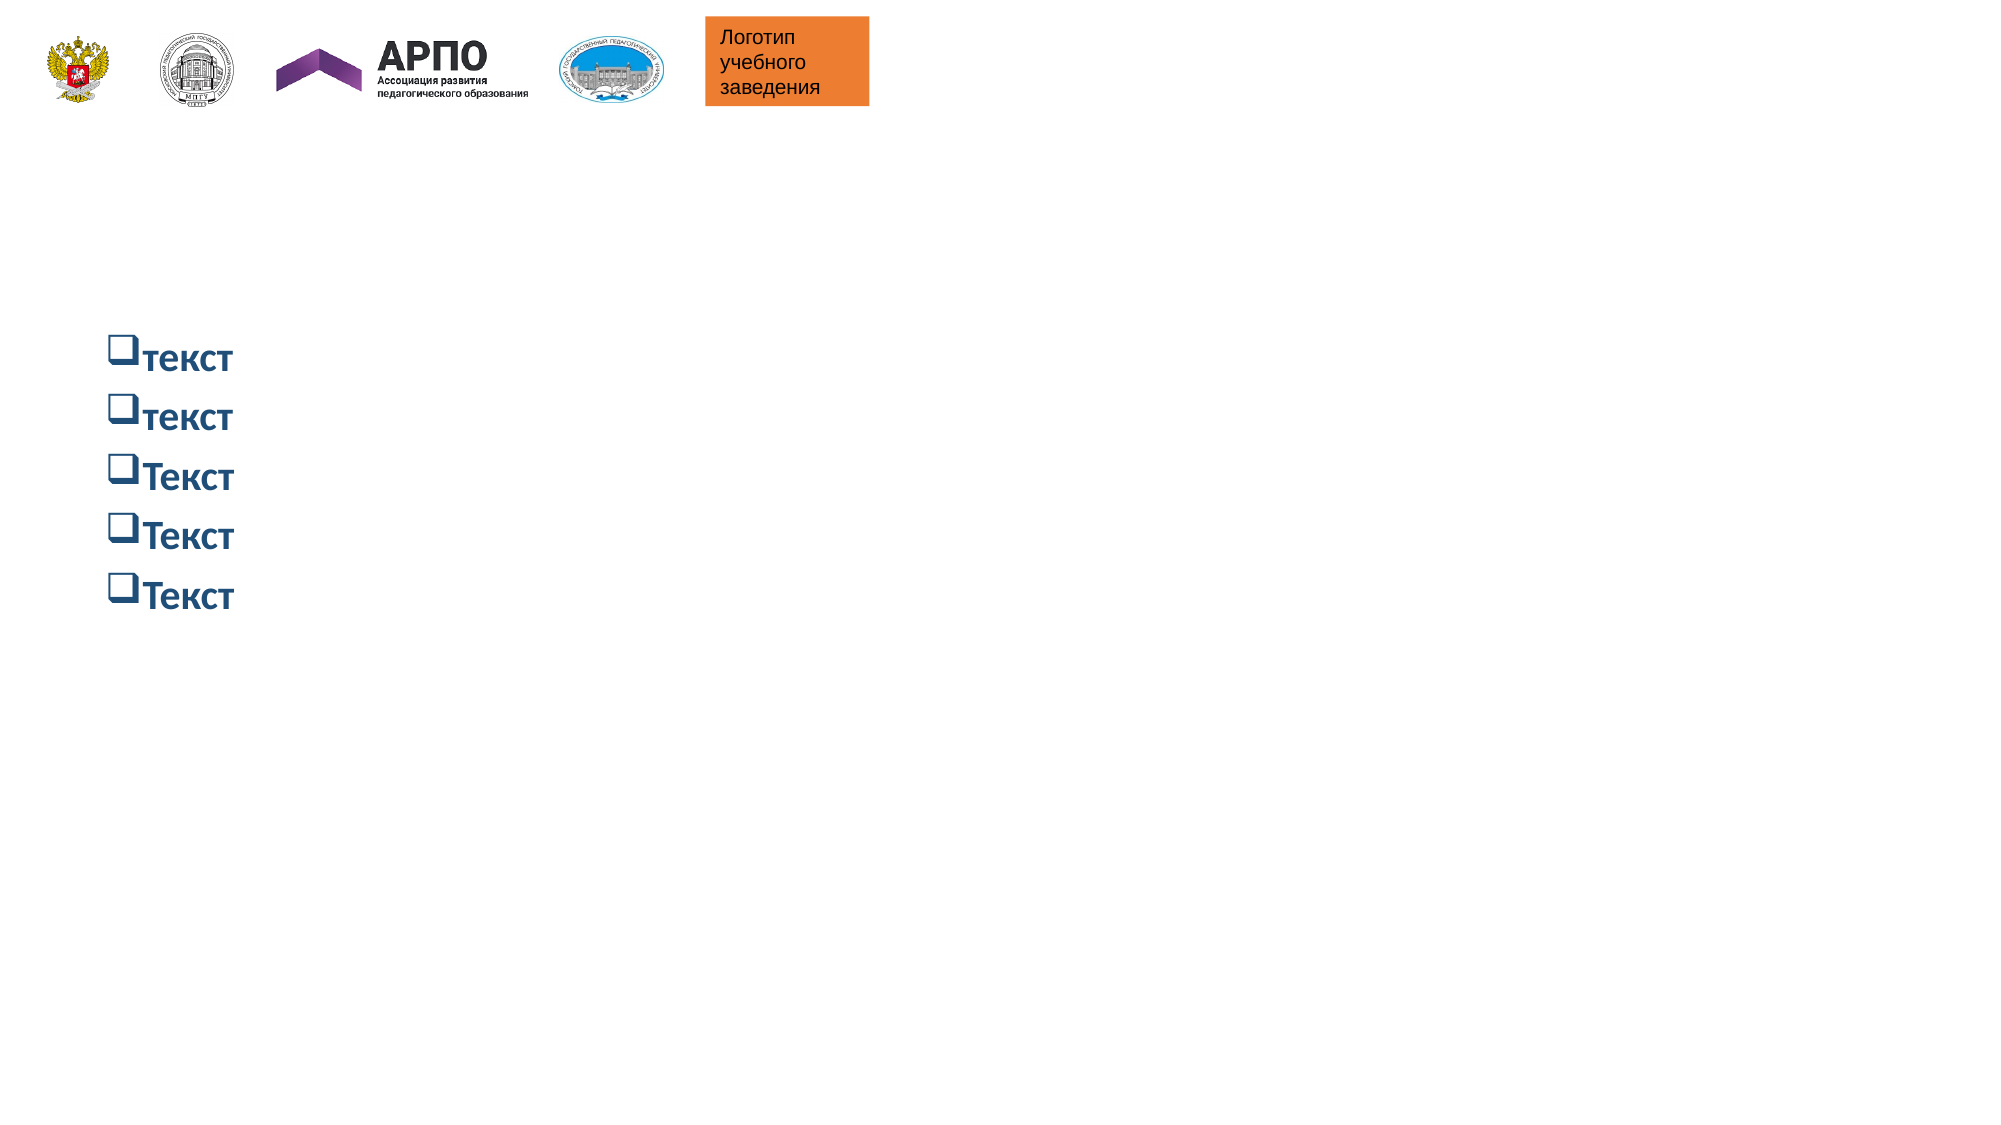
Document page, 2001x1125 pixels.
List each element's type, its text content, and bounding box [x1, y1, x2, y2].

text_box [47, 31, 664, 108]
list текст текст Текст Текст Текст [90, 327, 1914, 1041]
text_box Логотип учебного заведения [705, 16, 870, 107]
